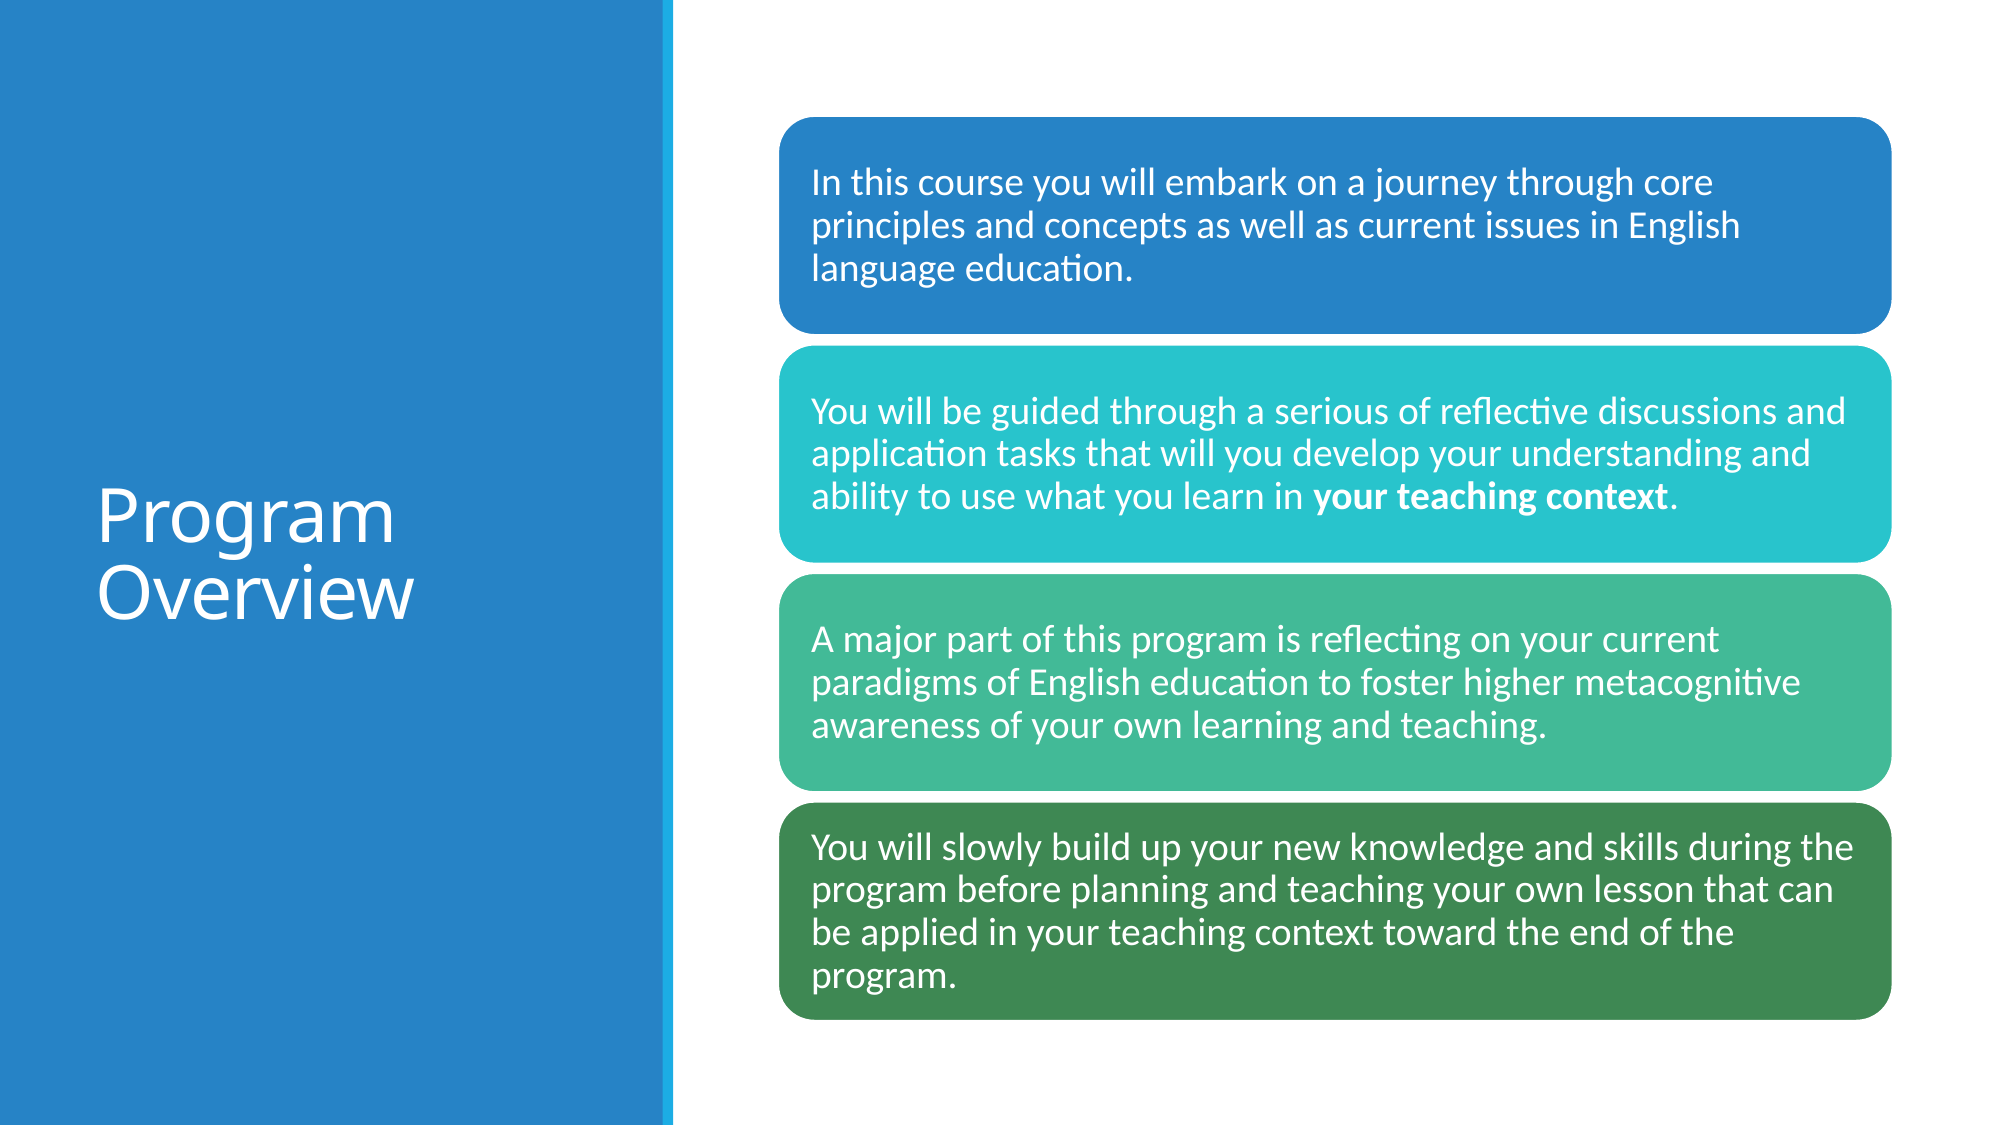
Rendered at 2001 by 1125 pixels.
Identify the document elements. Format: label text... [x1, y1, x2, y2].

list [777, 104, 1894, 1033]
text_box [661, 0, 674, 1125]
text_box [674, 0, 2000, 1125]
title Program Overview [80, 84, 587, 1032]
text_box [0, 0, 661, 1125]
